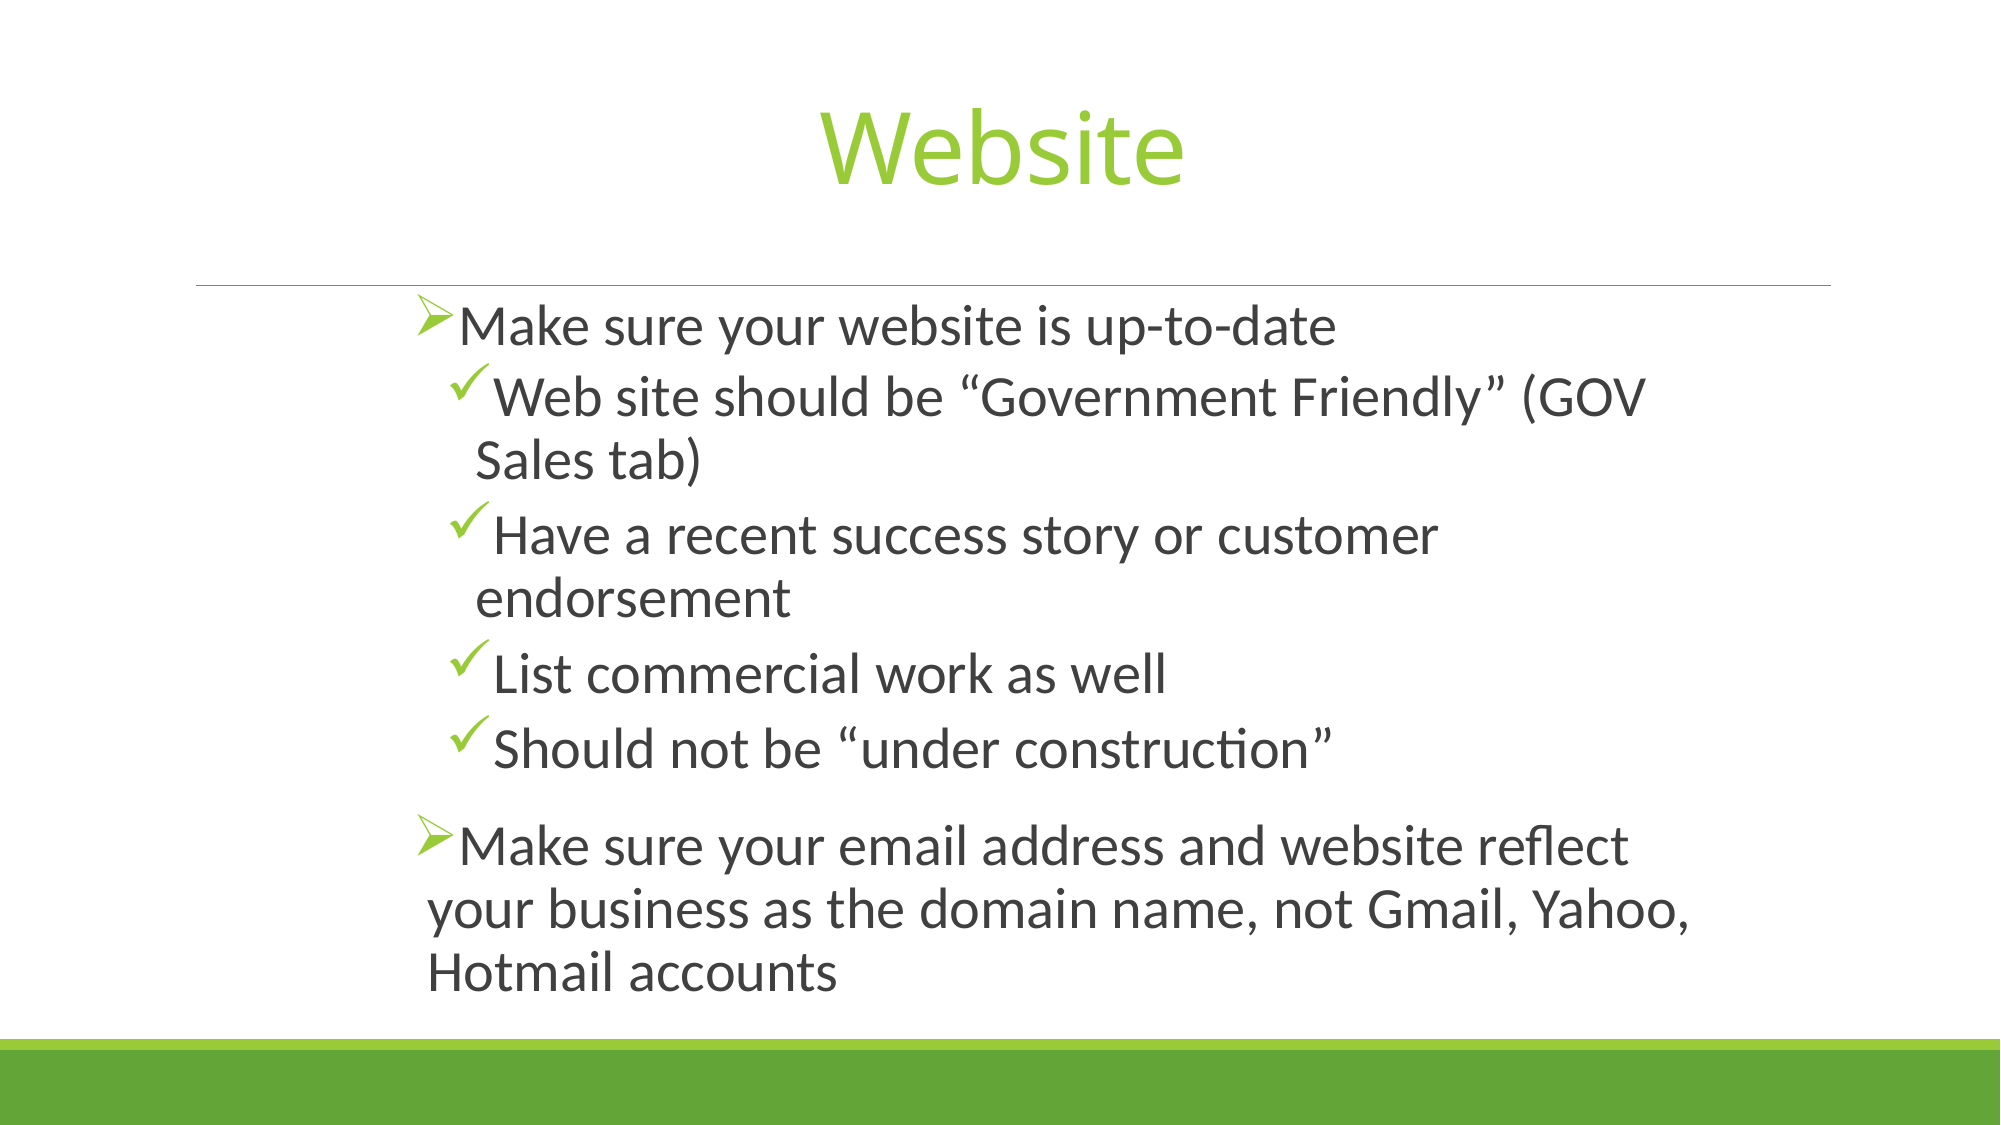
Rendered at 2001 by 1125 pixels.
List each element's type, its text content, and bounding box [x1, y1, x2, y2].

list Make sure your website is up-to-date Web site should be “Government Friendly” (GOV Sales tab) Have a recent success story or customer endorsement List commercial work as well Should not be “under construction” Make sure your email address and website reflect your business as the domain name, not Gmail, Yahoo, Hotmail accounts [412, 287, 1713, 1025]
title Website [384, 47, 1623, 213]
